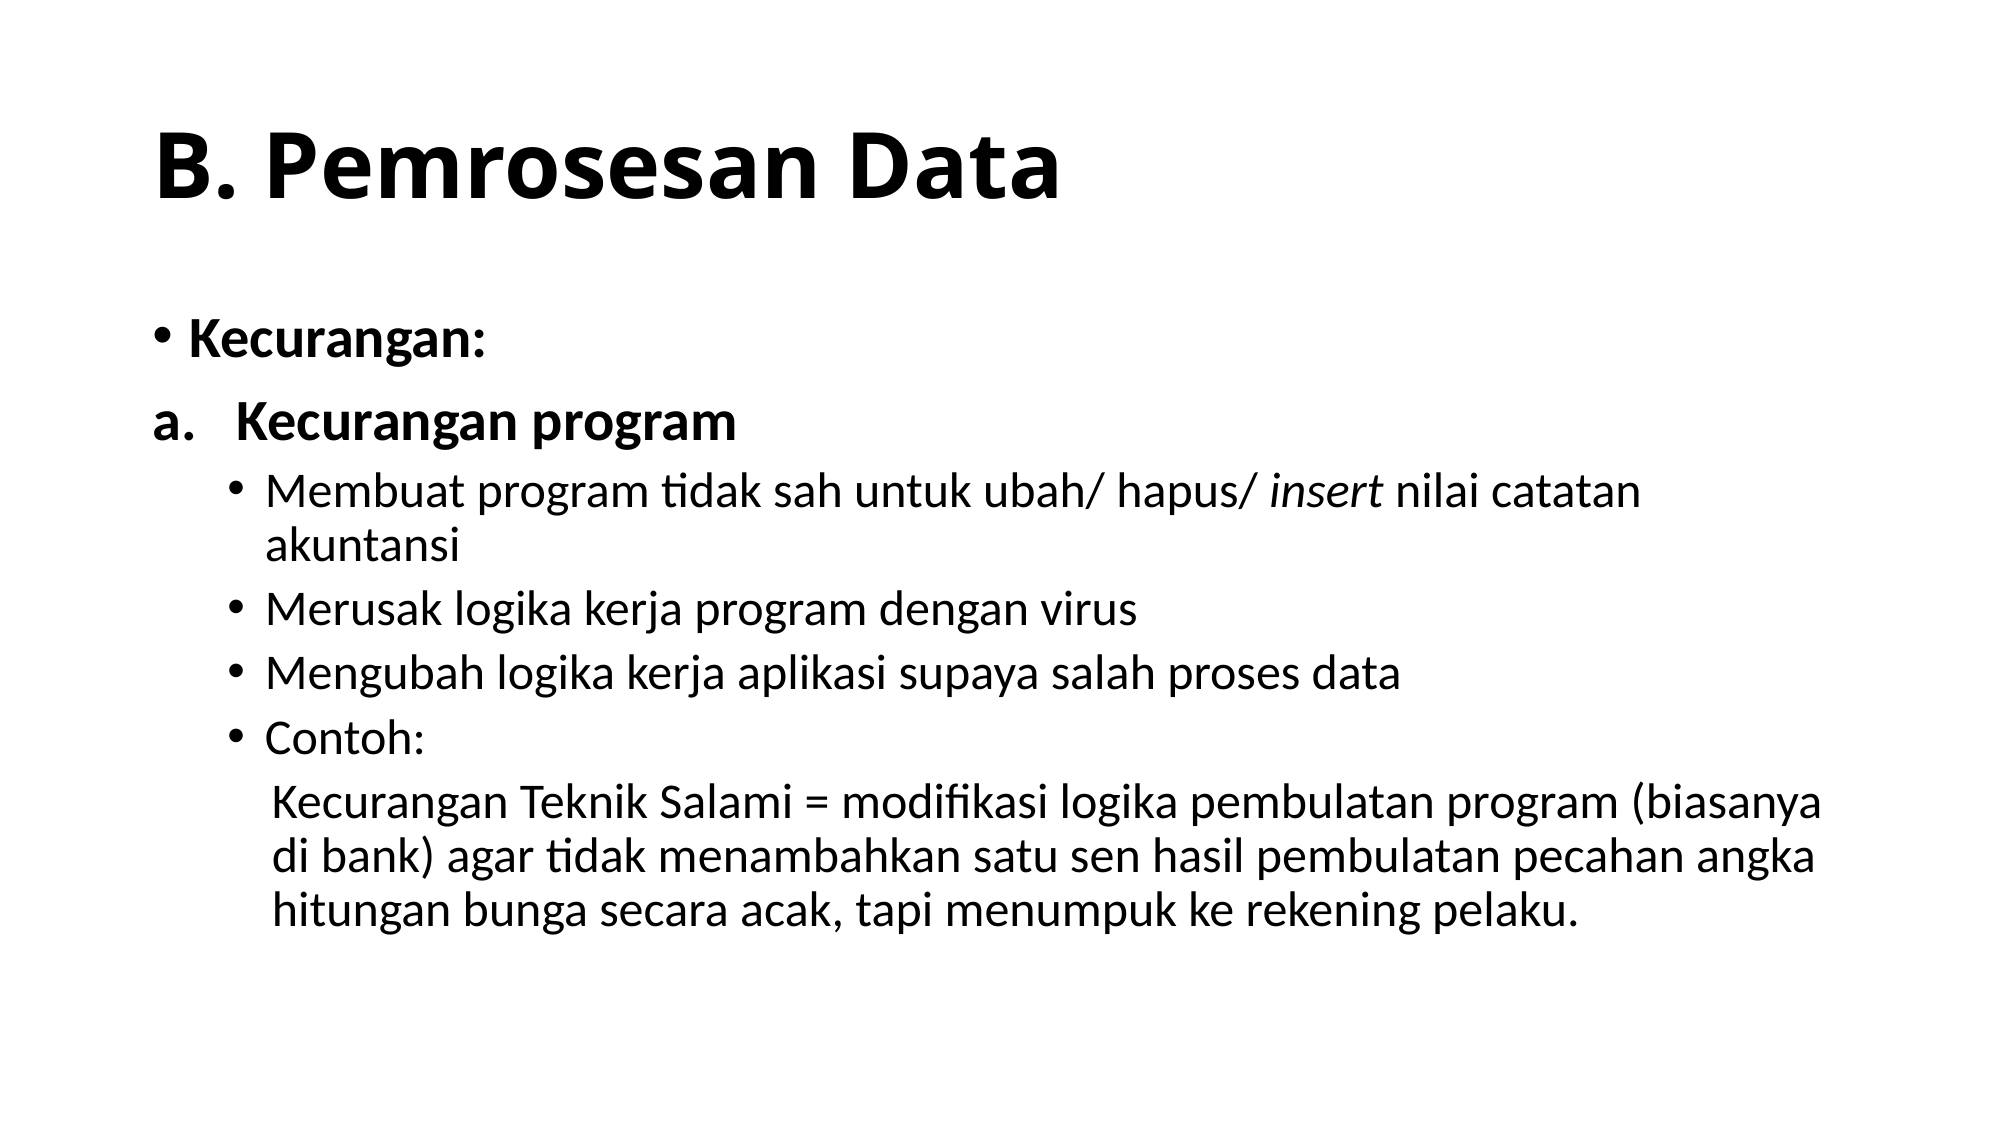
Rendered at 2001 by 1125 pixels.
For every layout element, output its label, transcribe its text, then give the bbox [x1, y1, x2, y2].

title B. Pemrosesan Data [137, 59, 1863, 278]
list Kecurangan: Kecurangan program Membuat program tidak sah untuk ubah/ hapus/ insert nilai catatan akuntansi Merusak logika kerja program dengan virus Mengubah logika kerja aplikasi supaya salah proses data Contoh: Kecurangan Teknik Salami = modifikasi logika pembulatan program (biasanya di bank) agar tidak menambahkan satu sen hasil pembulatan pecahan angka hitungan bunga secara acak, tapi menumpuk ke rekening pelaku. [137, 299, 1863, 1014]
